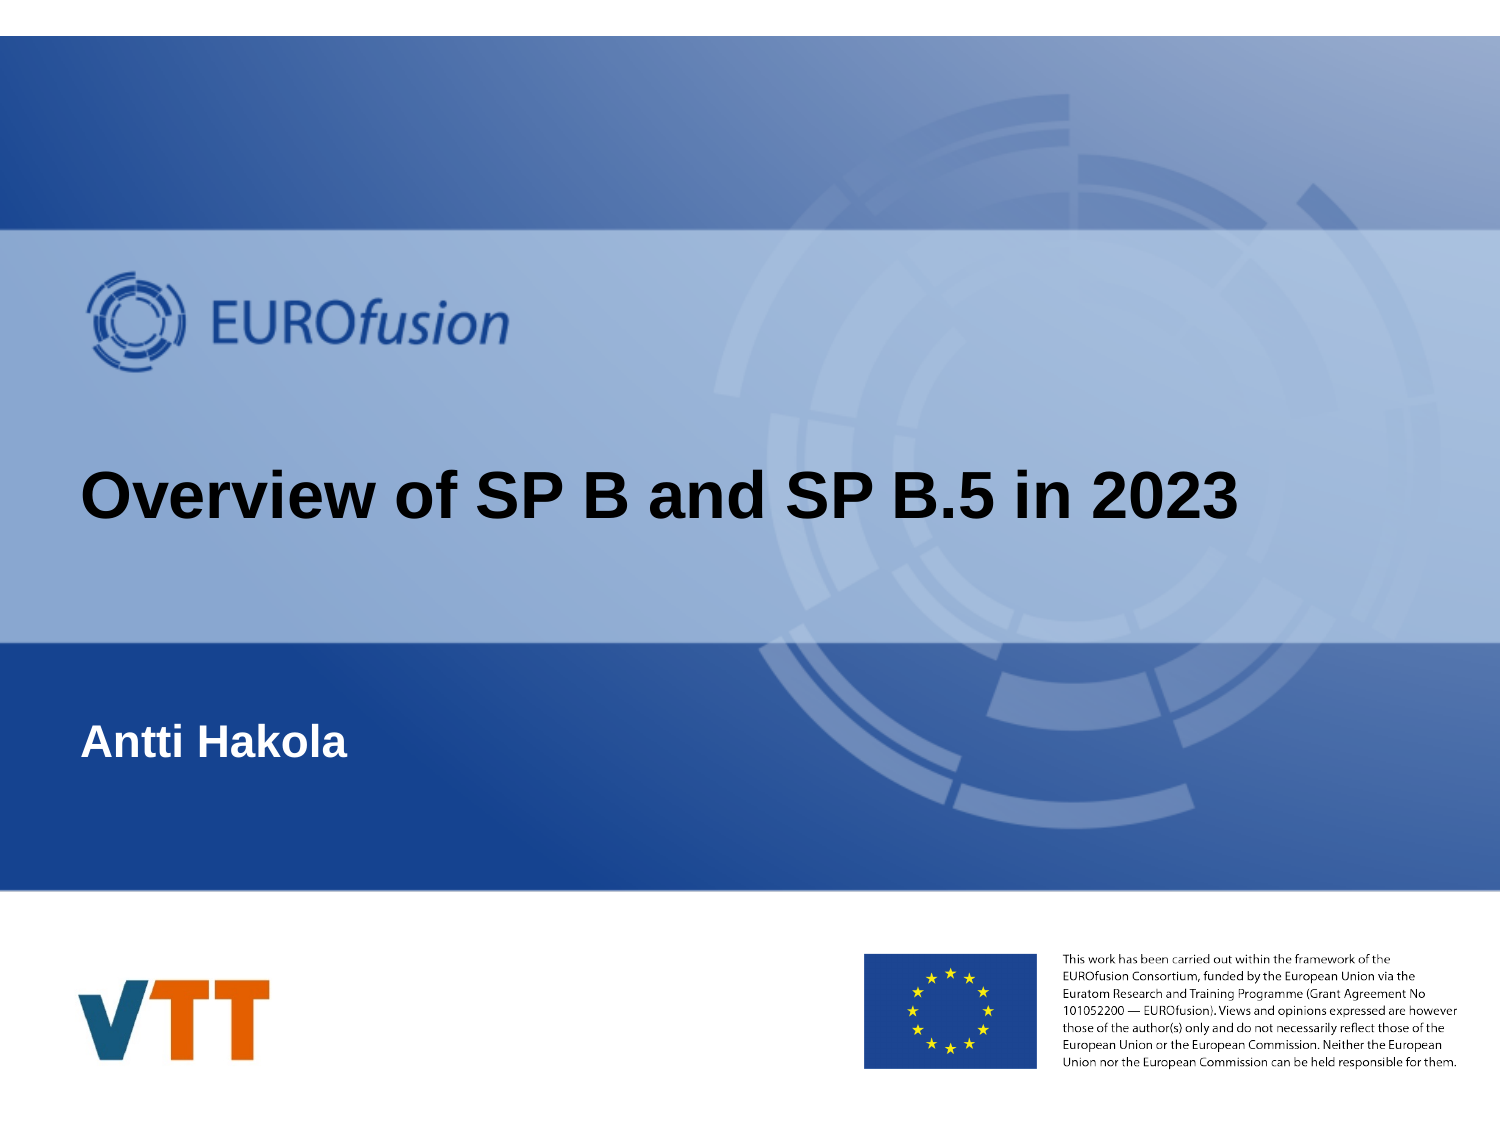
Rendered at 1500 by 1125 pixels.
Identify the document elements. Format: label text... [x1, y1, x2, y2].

picture [64, 961, 290, 1082]
subtitle Antti Hakola [64, 704, 1471, 858]
picture [864, 952, 1460, 1075]
title Overview of SP B and SP B.5 in 2023 [64, 385, 1459, 598]
picture [0, 36, 1500, 933]
